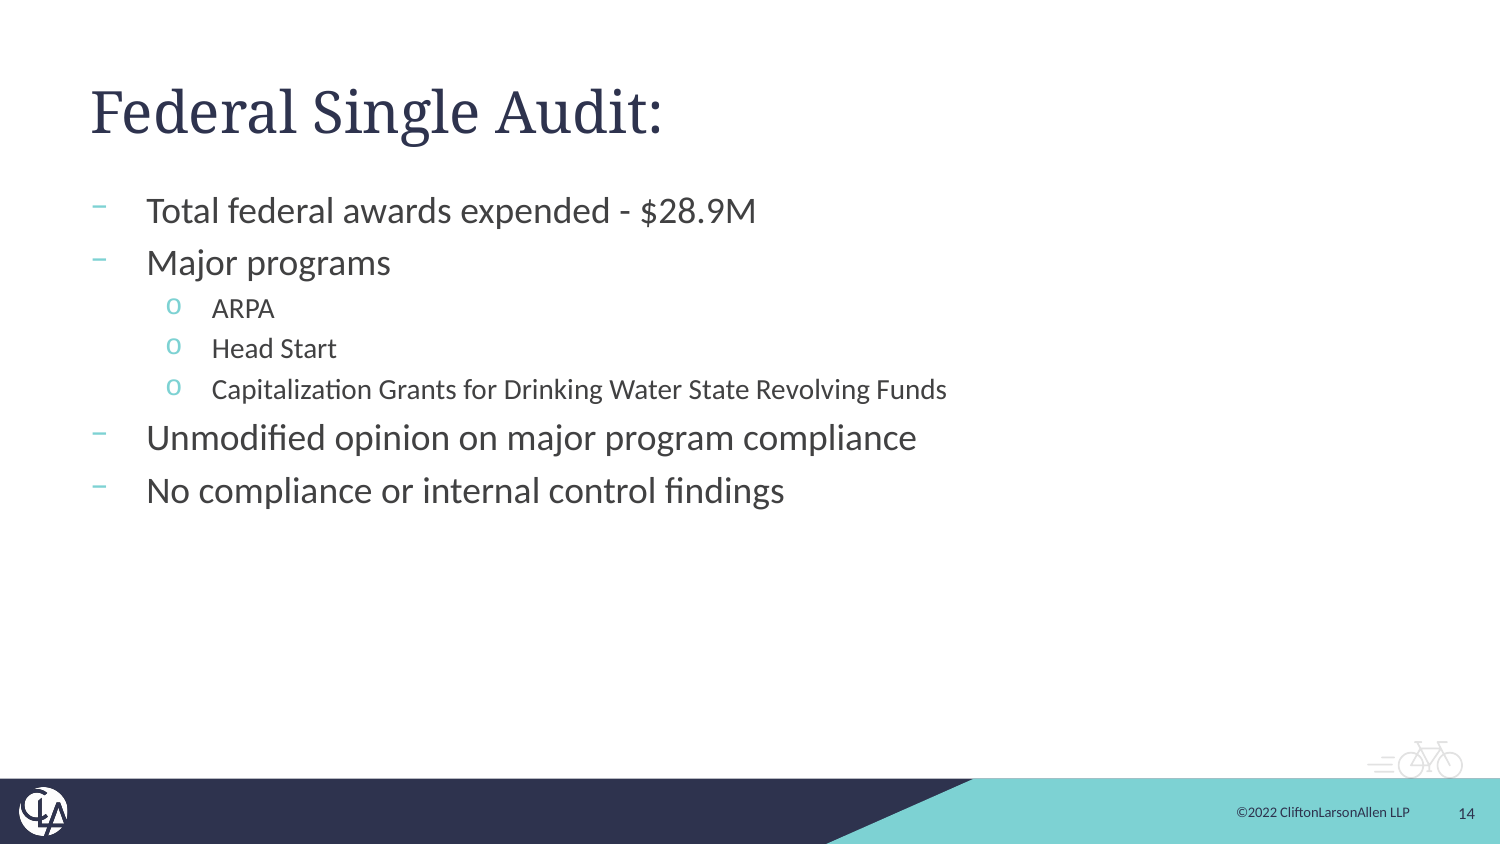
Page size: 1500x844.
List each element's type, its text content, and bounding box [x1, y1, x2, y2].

title Federal Single Audit: [74, 53, 1426, 167]
list Total federal awards expended - $28.9M Major programs ARPA Head Start Capitalization Grants for Drinking Water State Revolving Funds Unmodified opinion on major program compliance No compliance or internal control findings [74, 177, 1426, 746]
slide_number 14 [1404, 784, 1490, 841]
